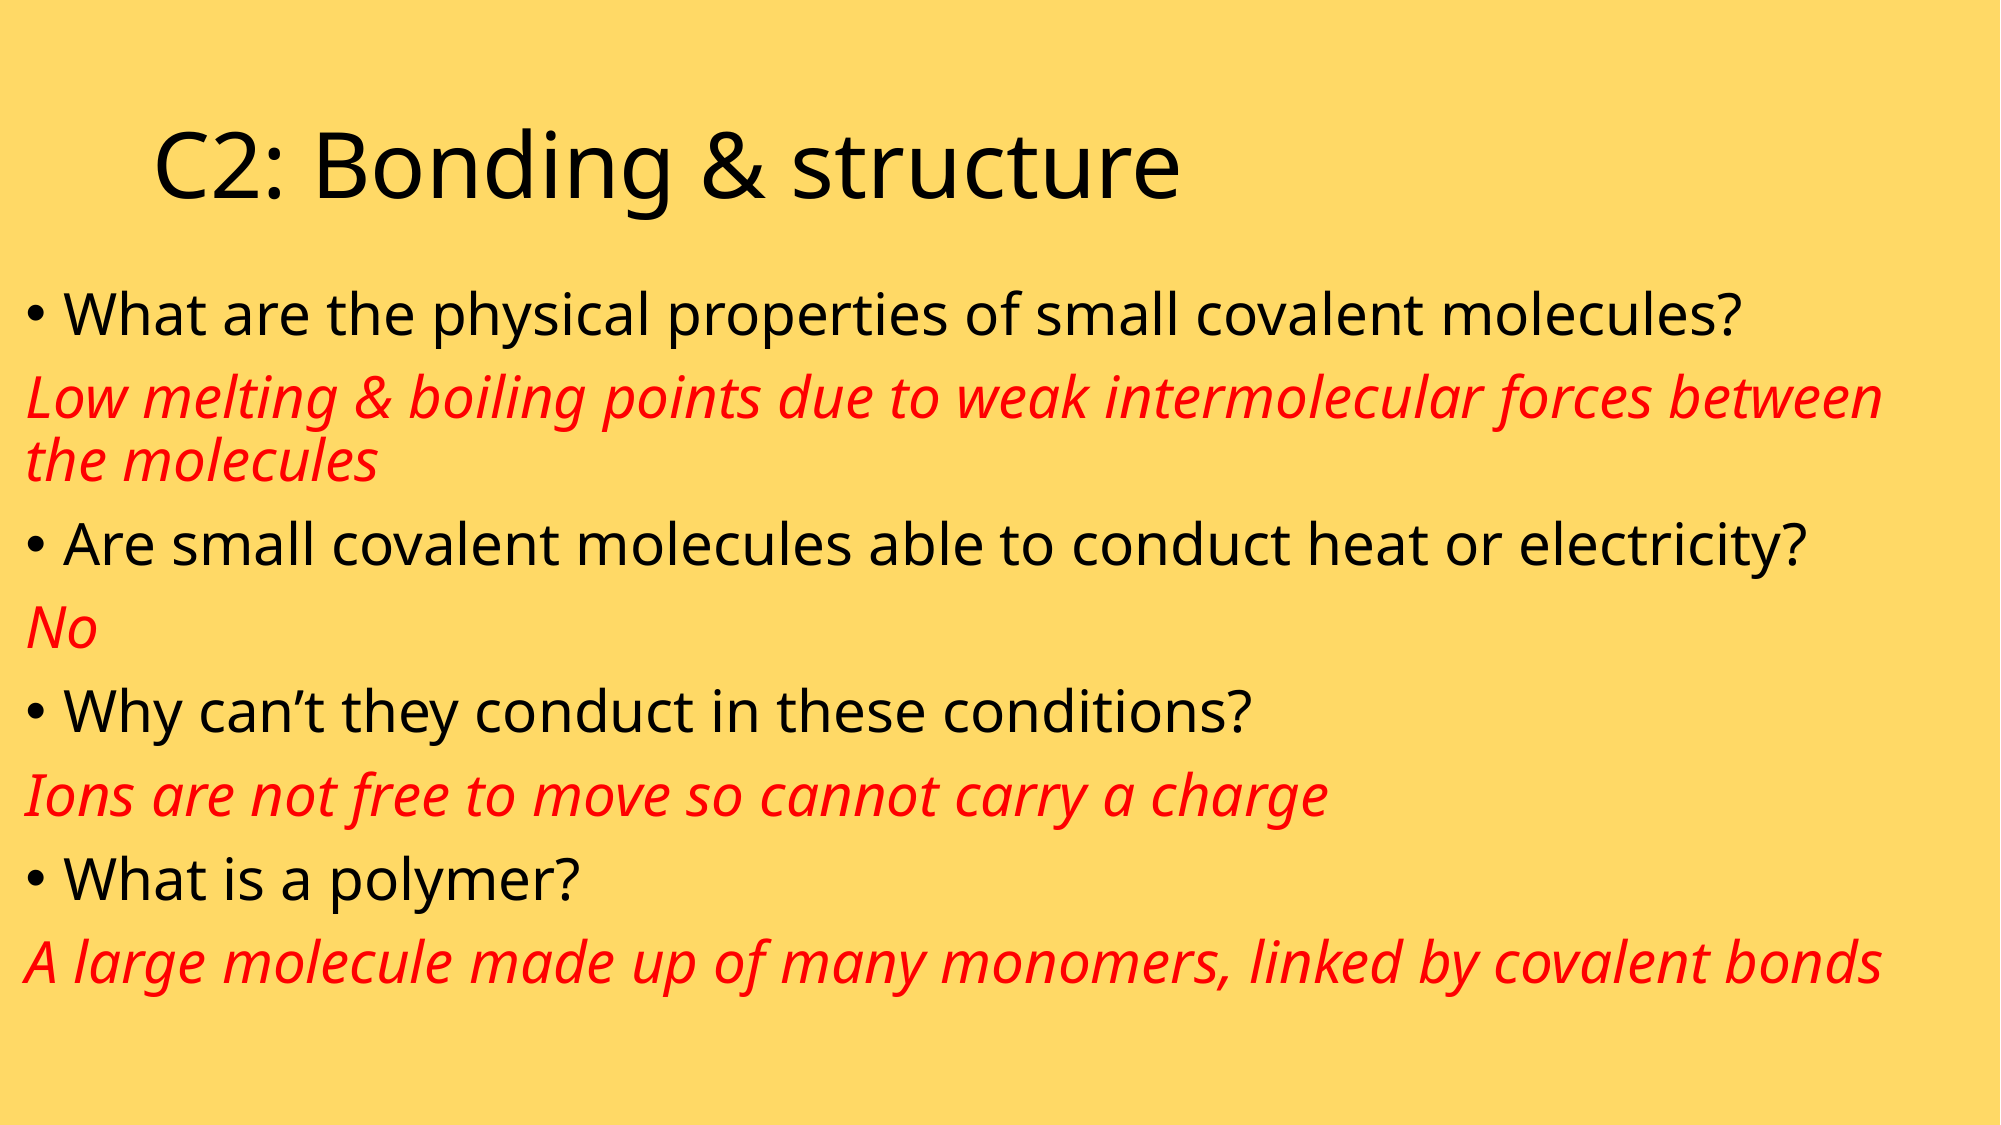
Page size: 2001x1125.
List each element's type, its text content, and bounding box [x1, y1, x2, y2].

list What are the physical properties of small covalent molecules? Low melting & boiling points due to weak intermolecular forces between the molecules Are small covalent molecules able to conduct heat or electricity? No Why can’t they conduct in these conditions? Ions are not free to move so cannot carry a charge What is a polymer? A large molecule made up of many monomers, linked by covalent bonds [10, 277, 1943, 1075]
title C2: Bonding & structure [137, 59, 1863, 277]
